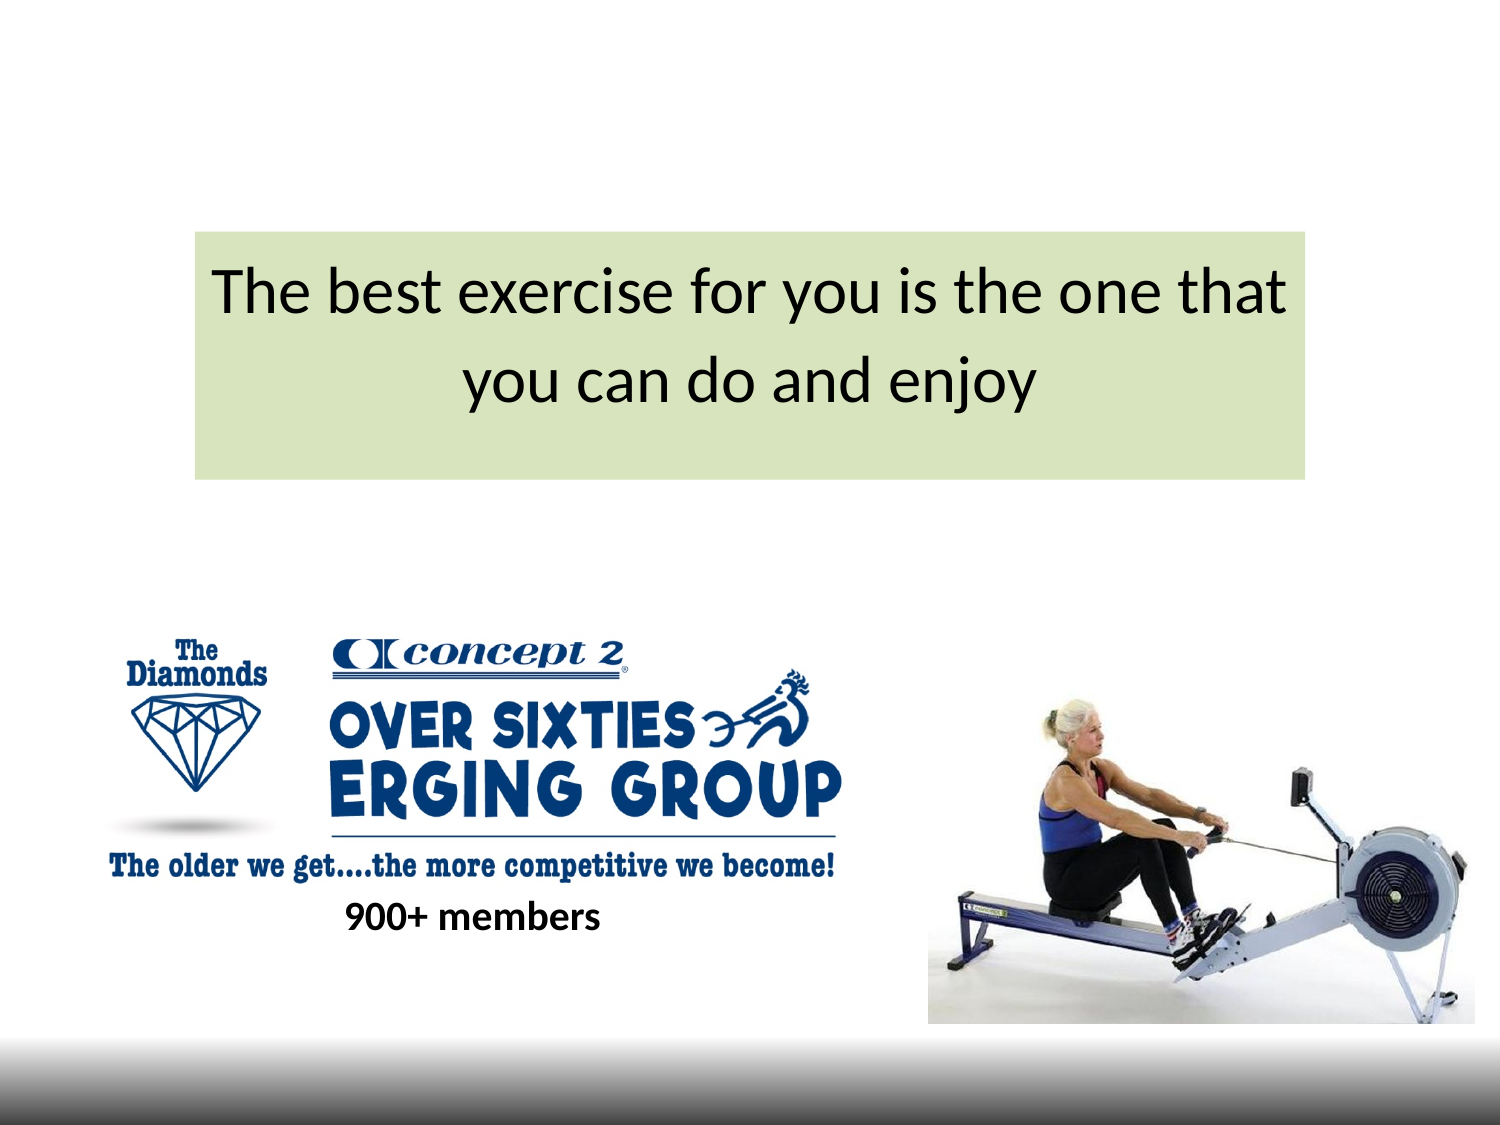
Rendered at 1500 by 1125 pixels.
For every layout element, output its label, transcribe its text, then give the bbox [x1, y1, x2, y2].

picture [928, 692, 1475, 1024]
text_box 900+ members [206, 922, 739, 947]
list The best exercise for you is the one that you can do and enjoy [194, 231, 1306, 480]
slide_number [1074, 1042, 1425, 1103]
picture [100, 621, 845, 914]
